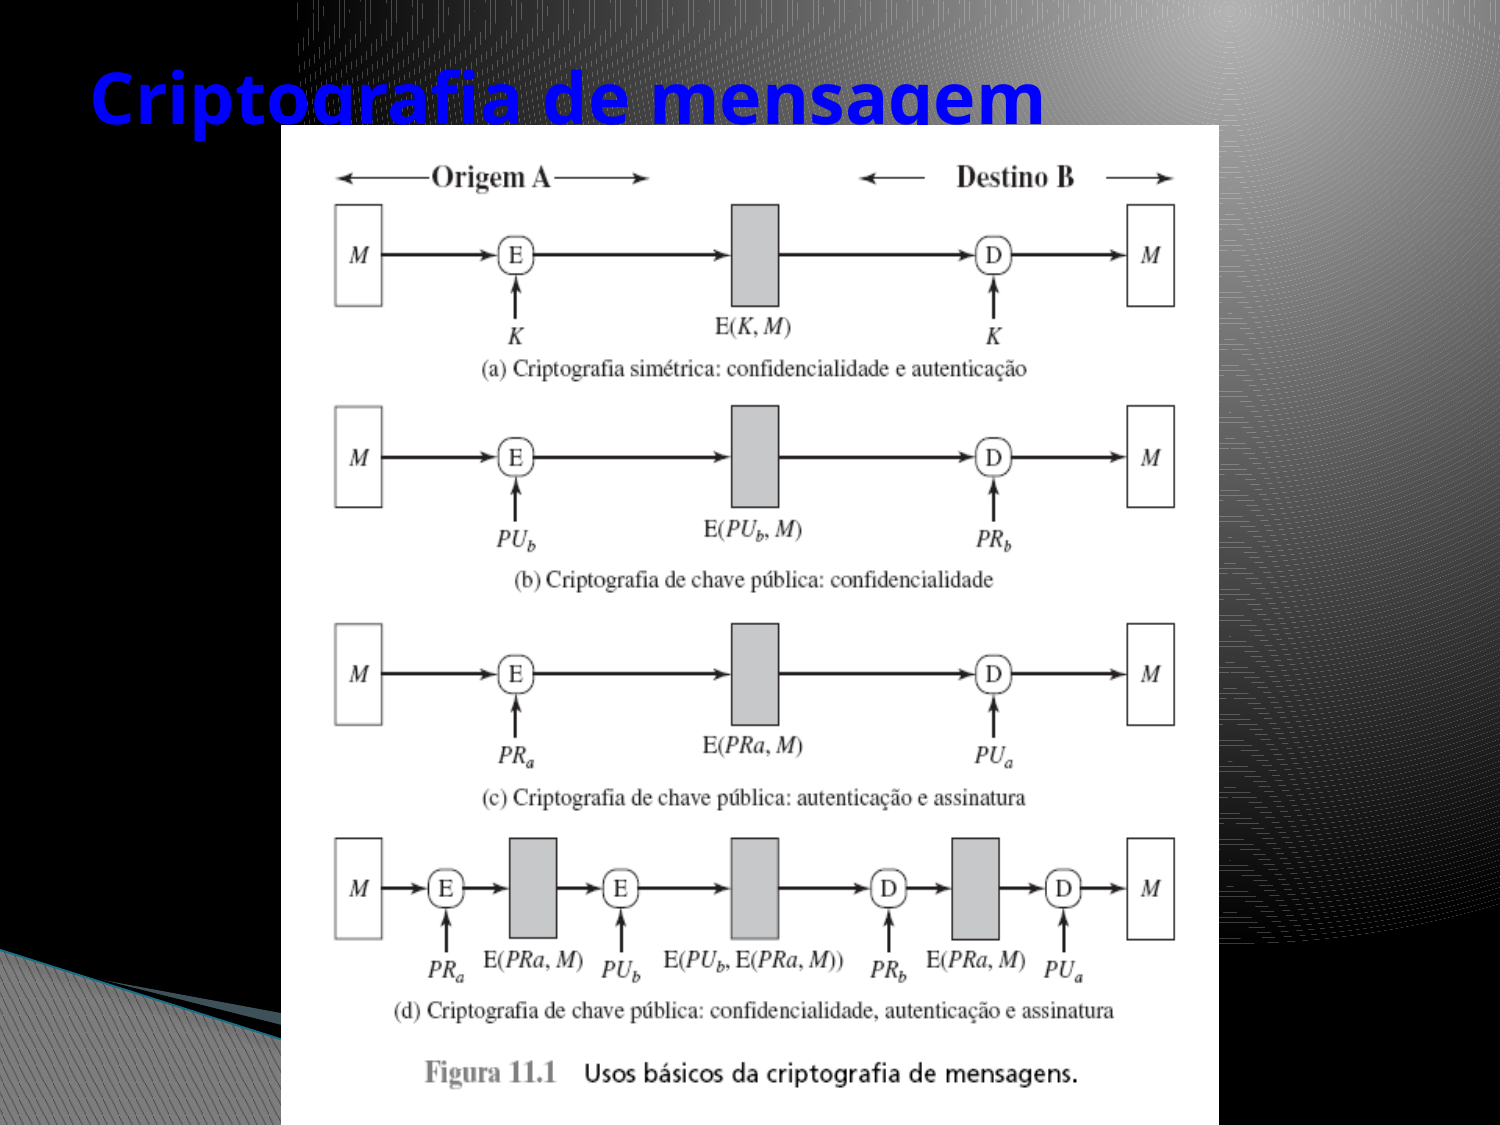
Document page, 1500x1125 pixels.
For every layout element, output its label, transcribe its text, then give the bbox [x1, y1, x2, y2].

title Criptografia de mensagem [75, 45, 1425, 233]
picture [0, 125, 1219, 1125]
